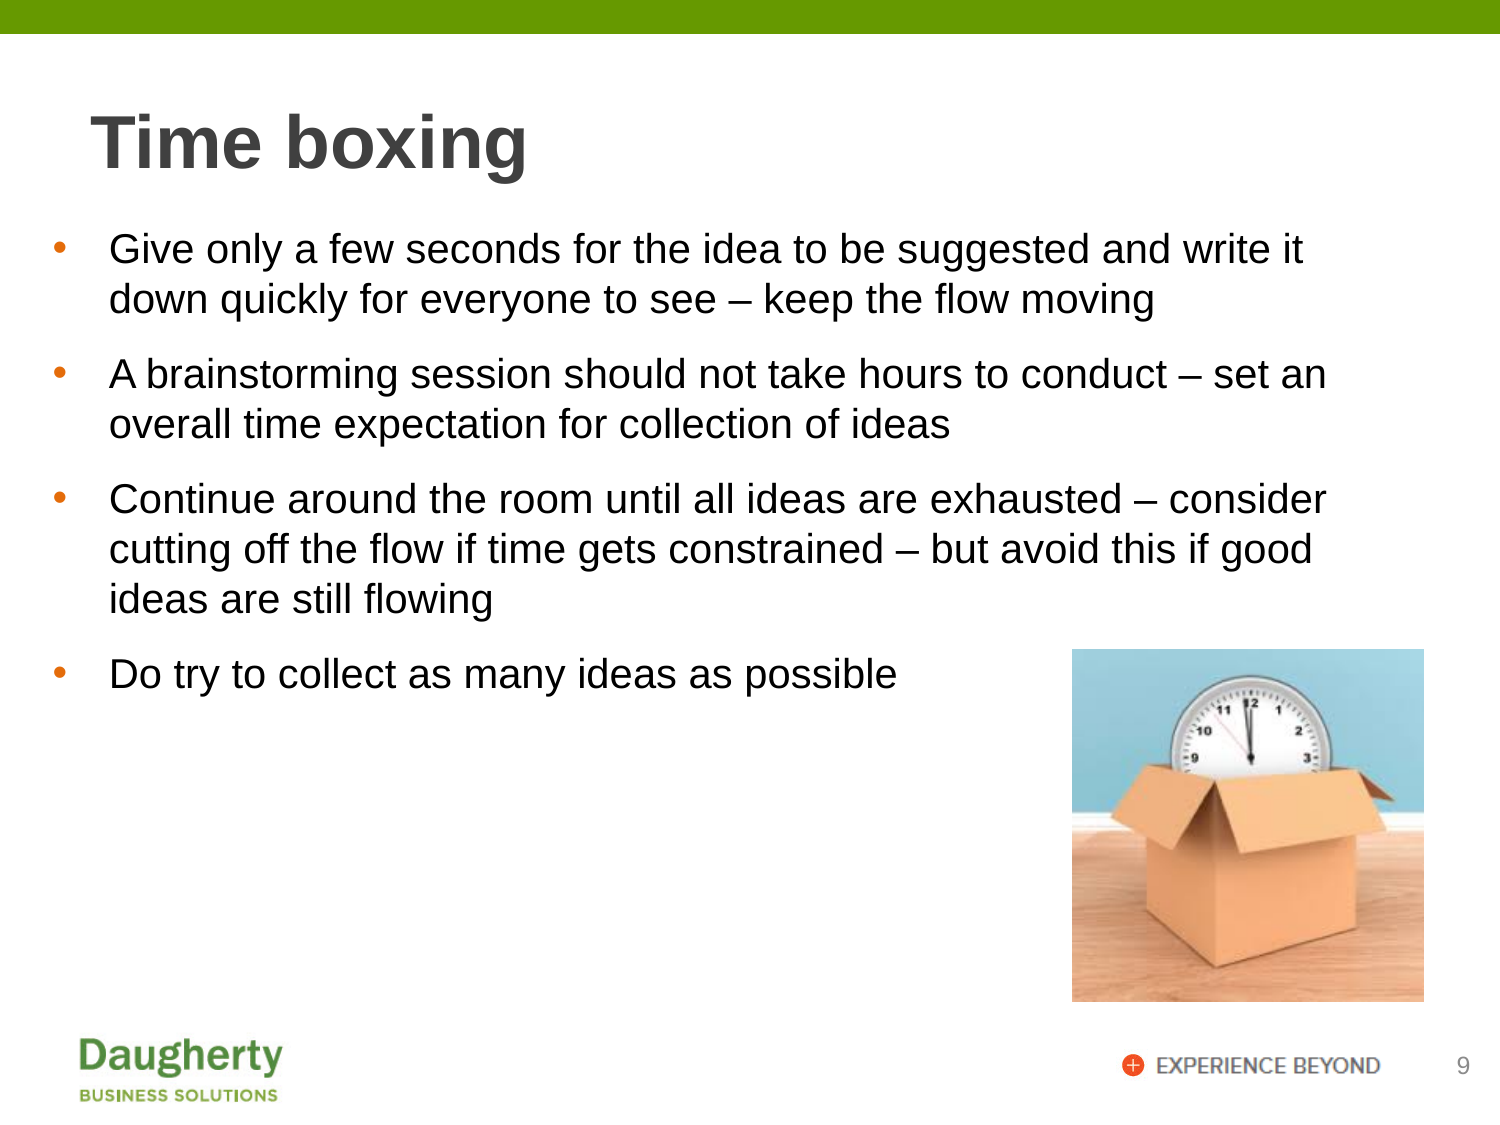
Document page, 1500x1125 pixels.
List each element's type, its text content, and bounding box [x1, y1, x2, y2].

picture [1072, 649, 1425, 1002]
picture [1116, 1048, 1389, 1085]
picture [62, 1015, 304, 1125]
title Time boxing [75, 45, 1425, 233]
slide_number 9 [1408, 1034, 1486, 1095]
list Give only a few seconds for the idea to be suggested and write it down quickly for everyone to see – keep the flow moving A brainstorming session should not take hours to conduct – set an overall time expectation for collection of ideas Continue around the room until all ideas are exhausted – consider cutting off the flow if time gets constrained – but avoid this if good ideas are still flowing Do try to collect as many ideas as possible [37, 214, 1388, 950]
